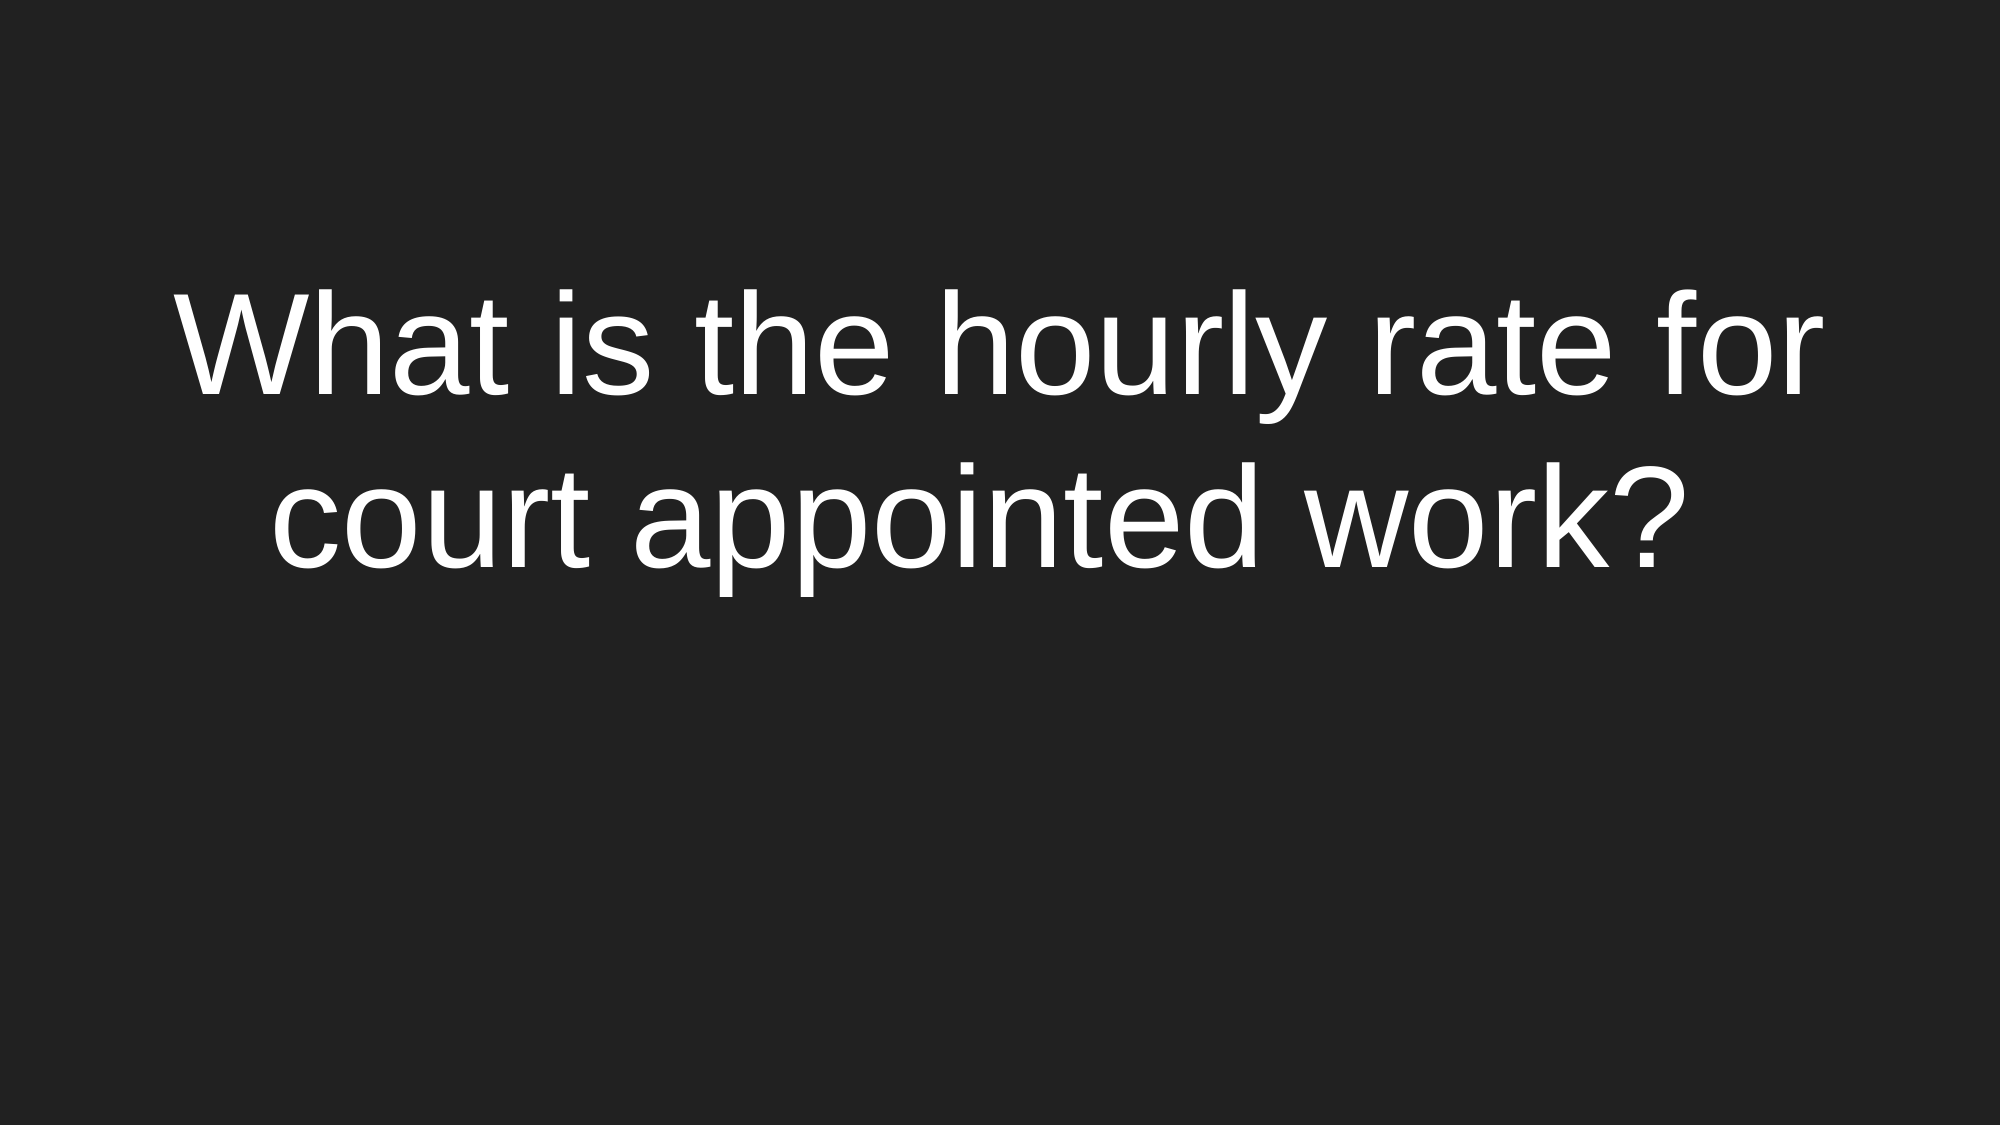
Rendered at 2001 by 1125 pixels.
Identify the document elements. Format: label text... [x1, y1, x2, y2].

title What is the hourly rate for court appointed work? [68, 162, 1932, 612]
